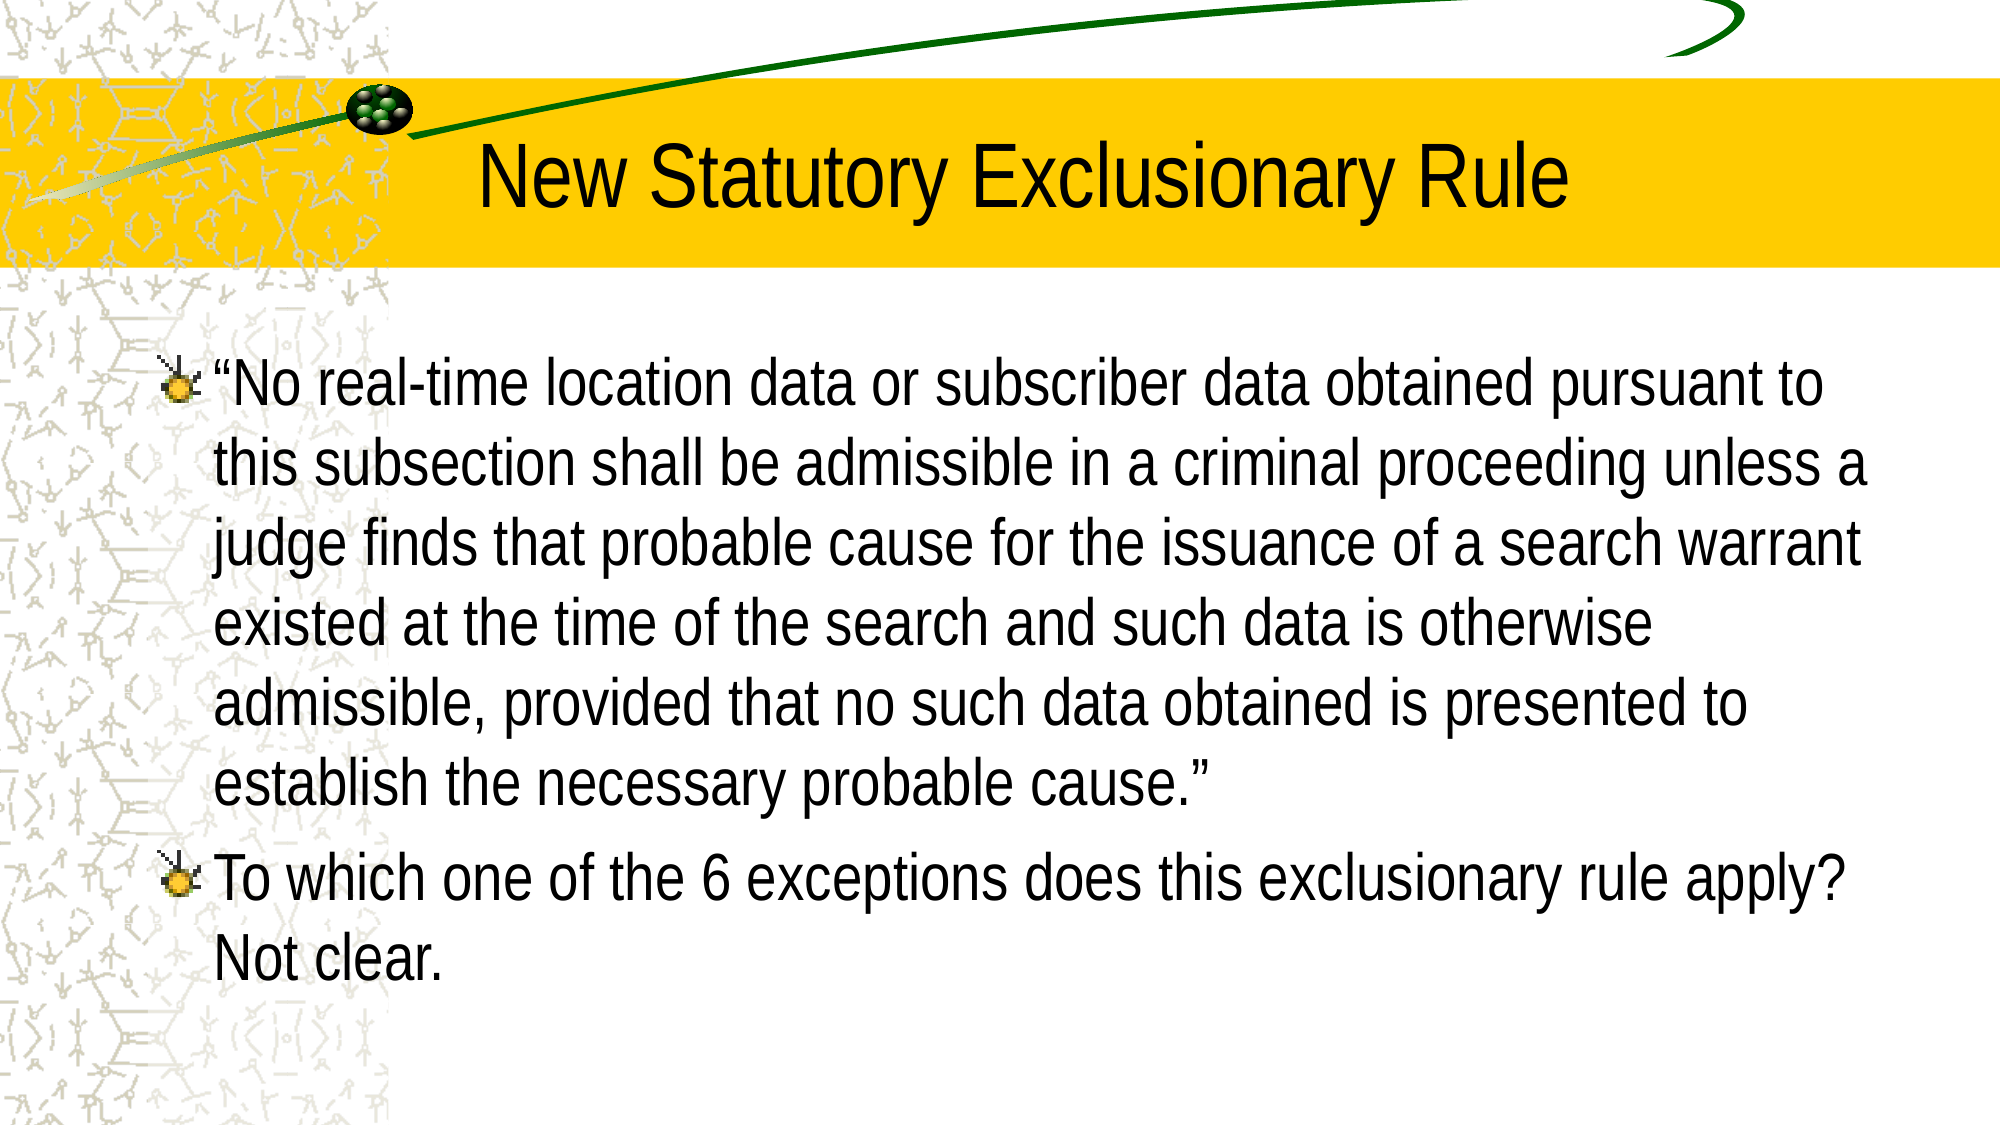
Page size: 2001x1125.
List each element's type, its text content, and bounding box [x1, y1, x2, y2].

picture [0, 0, 389, 1125]
picture [157, 355, 205, 403]
picture [157, 850, 205, 897]
list “No real-time location data or subscriber data obtained pursuant to this subsection shall be admissible in a criminal proceeding unless a judge finds that probable cause for the issuance of a search warrant existed at the time of the search and such data is otherwise admissible, provided that no such data obtained is presented to establish the necessary probable cause.” To which one of the 6 exceptions does this exclusionary rule apply? Not clear. [149, 331, 1901, 1125]
title New Statutory Exclusionary Rule [124, 46, 1926, 295]
